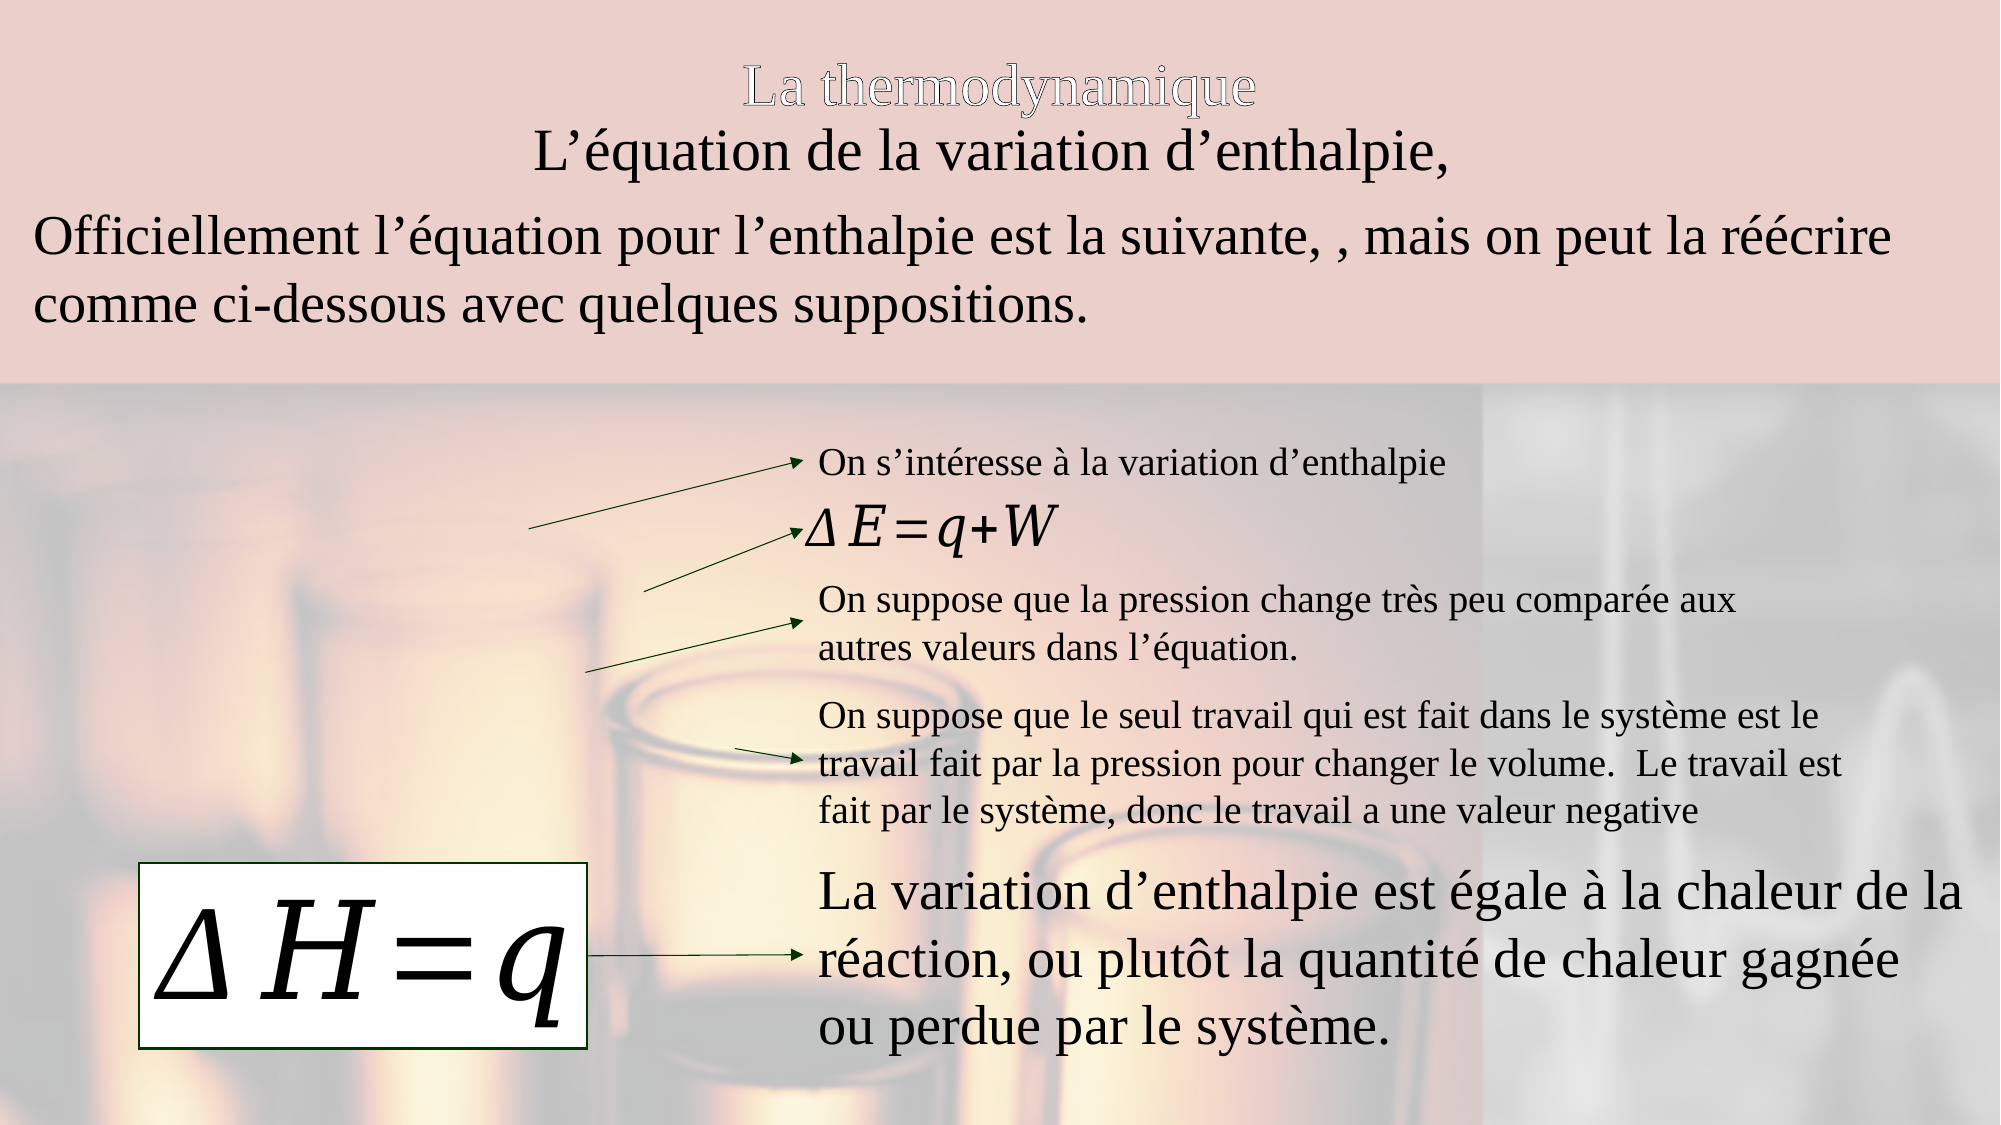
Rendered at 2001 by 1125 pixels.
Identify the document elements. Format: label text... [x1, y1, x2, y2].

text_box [528, 460, 804, 529]
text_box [585, 621, 804, 673]
text_box [138, 862, 588, 1050]
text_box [643, 529, 804, 592]
text_box On suppose que la pression change très peu comparée aux autres valeurs dans l’équation. [803, 565, 1786, 676]
text_box On suppose que le seul travail qui est fait dans le système est le travail fait par la pression pour changer le volume. Le travail est fait par le système, donc le travail a une valeur negative [803, 681, 1920, 839]
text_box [734, 748, 804, 762]
text_box On s’intéresse à la variation d’enthalpie [803, 428, 1786, 492]
text_box La variation d’enthalpie est égale à la chaleur de la réaction, ou plutôt la quantité de chaleur gagnée ou perdue par le système. [803, 846, 1983, 1064]
